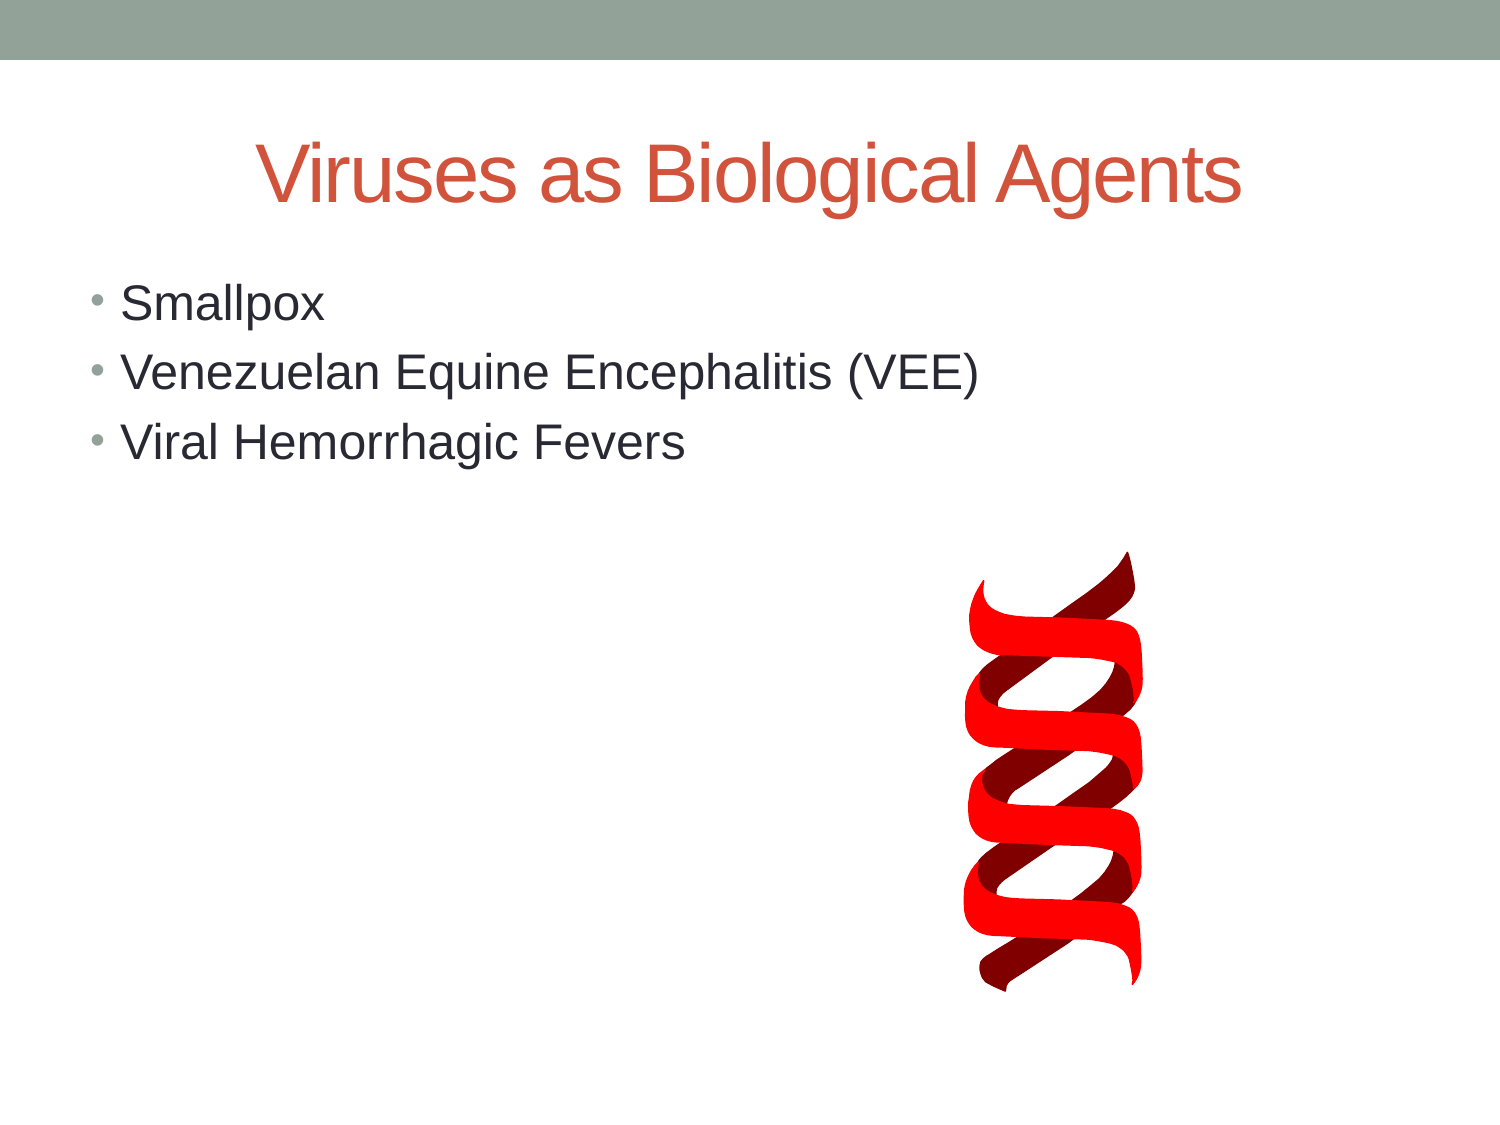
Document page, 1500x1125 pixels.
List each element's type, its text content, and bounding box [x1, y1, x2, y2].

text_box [962, 549, 1151, 1001]
list Smallpox Venezuelan Equine Encephalitis (VEE) Viral Hemorrhagic Fevers [74, 262, 1426, 1063]
title Viruses as Biological Agents [75, 87, 1425, 250]
